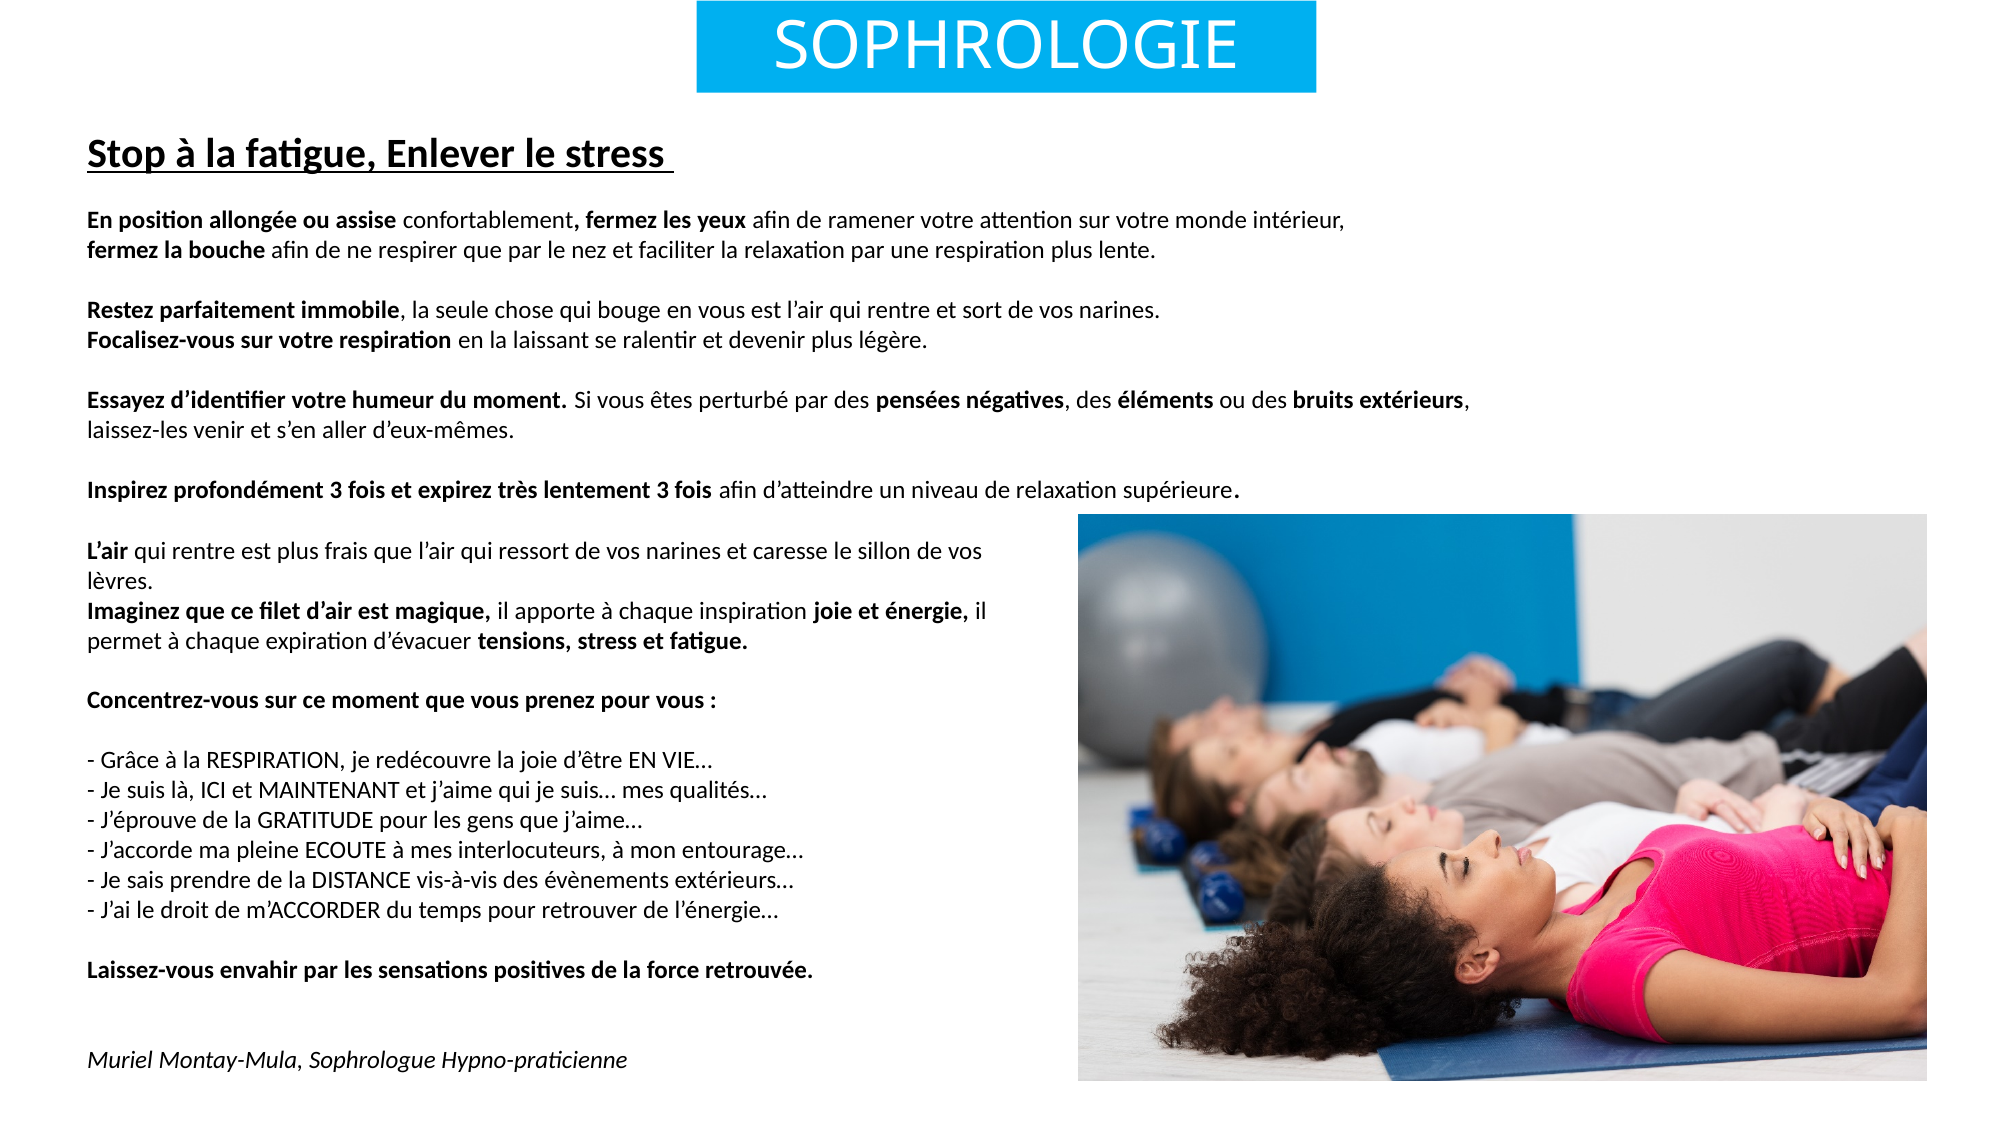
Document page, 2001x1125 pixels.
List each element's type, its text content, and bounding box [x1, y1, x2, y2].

title SOPHROLOGIE [696, 0, 1317, 93]
text_box Stop à la fatigue, Enlever le stress [72, 118, 763, 184]
text_box En position allongée ou assise confortablement, fermez les yeux afin de ramener votre attention sur votre monde intérieur, fermez la bouche afin de ne respirer que par le nez et faciliter la relaxation par une respiration plus lente. Restez parfaitement immobile, la seule chose qui bouge en vous est l’air qui rentre et sort de vos narines. Focalisez-vous sur votre respiration en la laissant se ralentir et devenir plus légère. Essayez d’identifier votre humeur du moment. Si vous êtes perturbé par des pensées négatives, des éléments ou des bruits extérieurs, laissez-les venir et s’en aller d’eux-mêmes. Inspirez profondément 3 fois et expirez très lentement 3 fois afin d’atteindre un niveau de relaxation supérieure. [72, 196, 1927, 511]
picture [1078, 514, 1927, 1081]
text_box L’air qui rentre est plus frais que l’air qui ressort de vos narines et caresse le sillon de vos lèvres. Imaginez que ce filet d’air est magique, il apporte à chaque inspiration joie et énergie, il permet à chaque expiration d’évacuer tensions, stress et fatigue. Concentrez-vous sur ce moment que vous prenez pour vous : - Grâce à la RESPIRATION, je redécouvre la joie d’être EN VIE… - Je suis là, ICI et MAINTENANT et j’aime qui je suis… mes qualités… - J’éprouve de la GRATITUDE pour les gens que j’aime… - J’accorde ma pleine ECOUTE à mes interlocuteurs, à mon entourage… - Je sais prendre de la DISTANCE vis-à-vis des évènements extérieurs… - J’ai le droit de m’ACCORDER du temps pour retrouver de l’énergie… Laissez-vous envahir par les sensations positives de la force retrouvée. Muriel Montay-Mula, Sophrologue Hypno-praticienne [72, 526, 1035, 1081]
